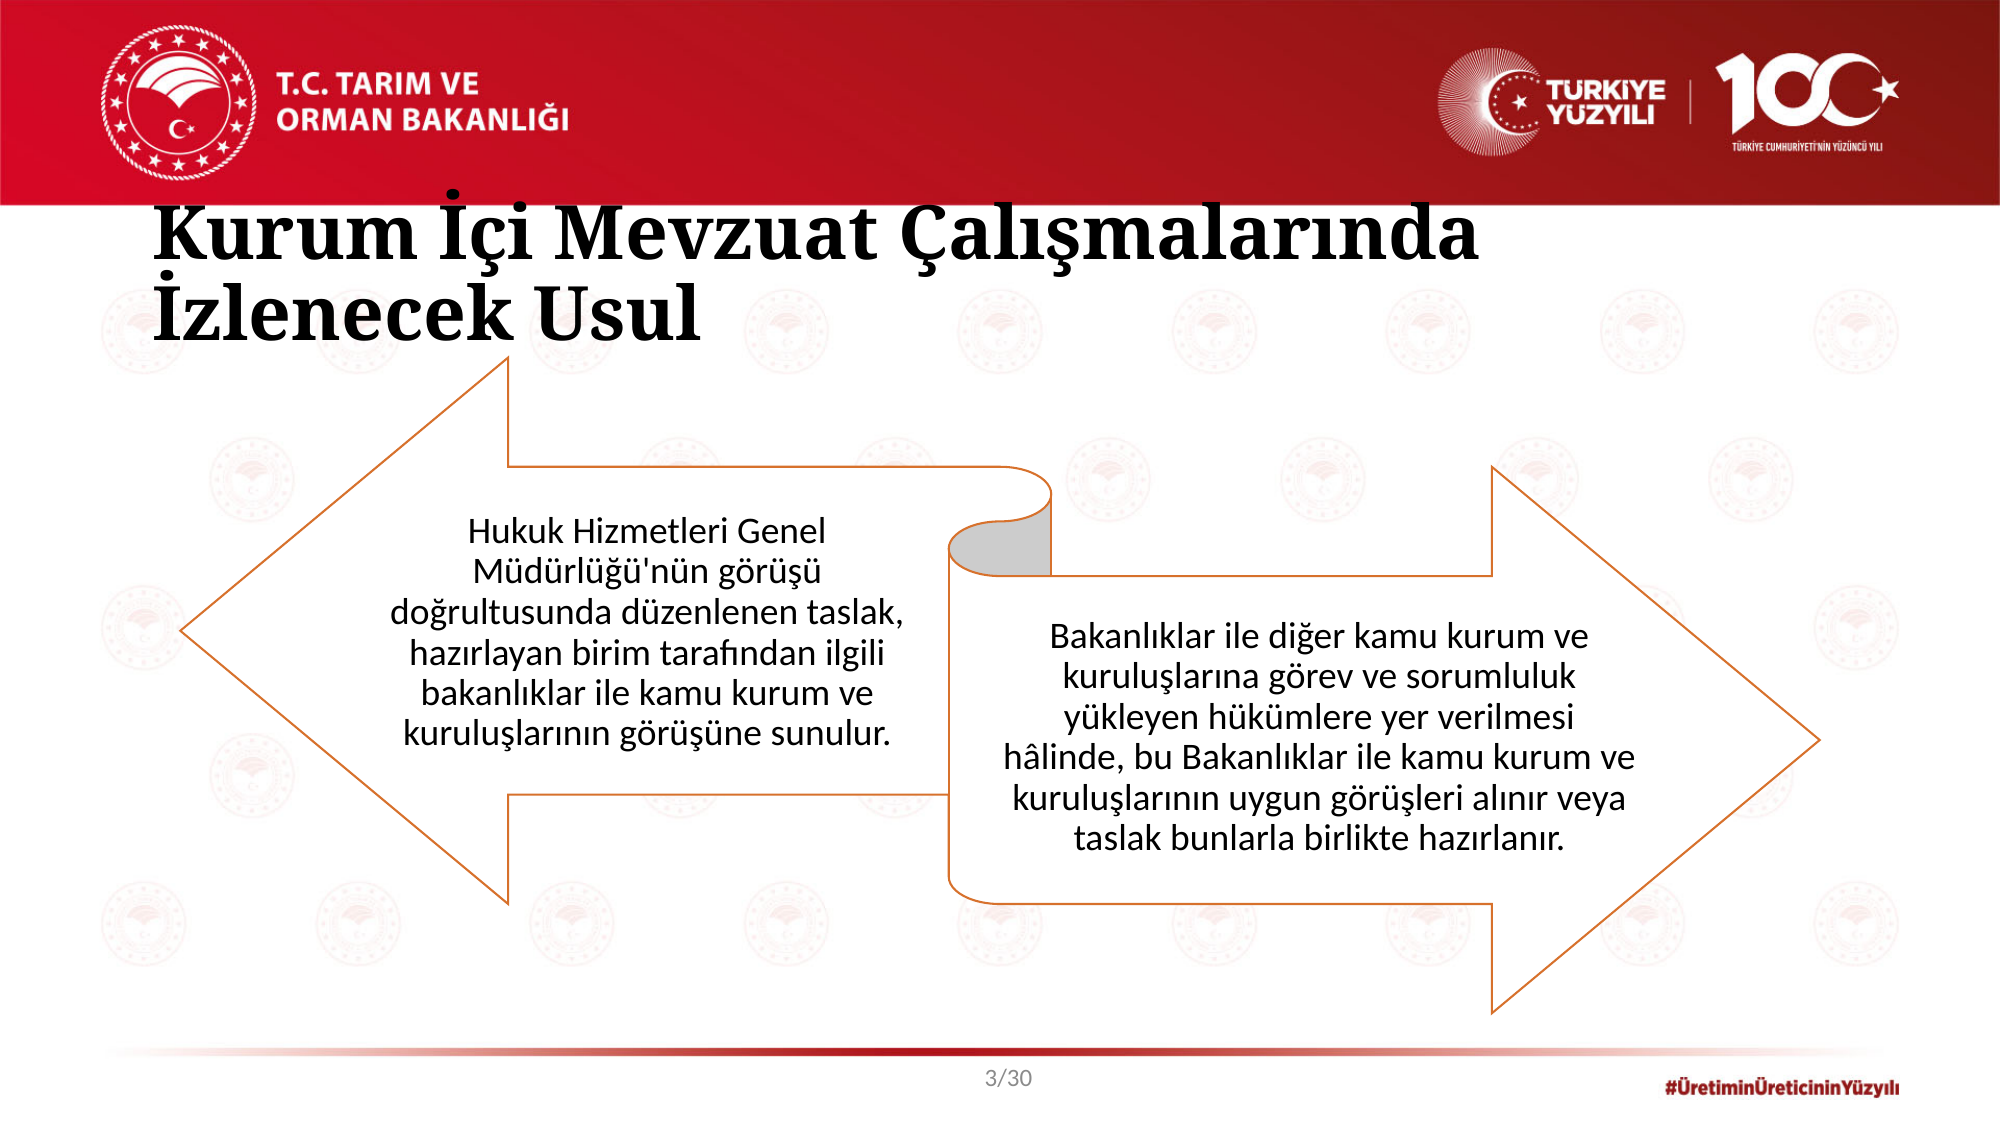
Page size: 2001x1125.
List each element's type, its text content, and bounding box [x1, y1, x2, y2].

picture [0, 0, 2000, 1125]
title Kurum İçi Mevzuat Çalışmalarında İzlenecek Usul [137, 231, 1863, 321]
slide_number 3/30 [952, 1050, 1048, 1103]
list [137, 357, 1863, 1014]
